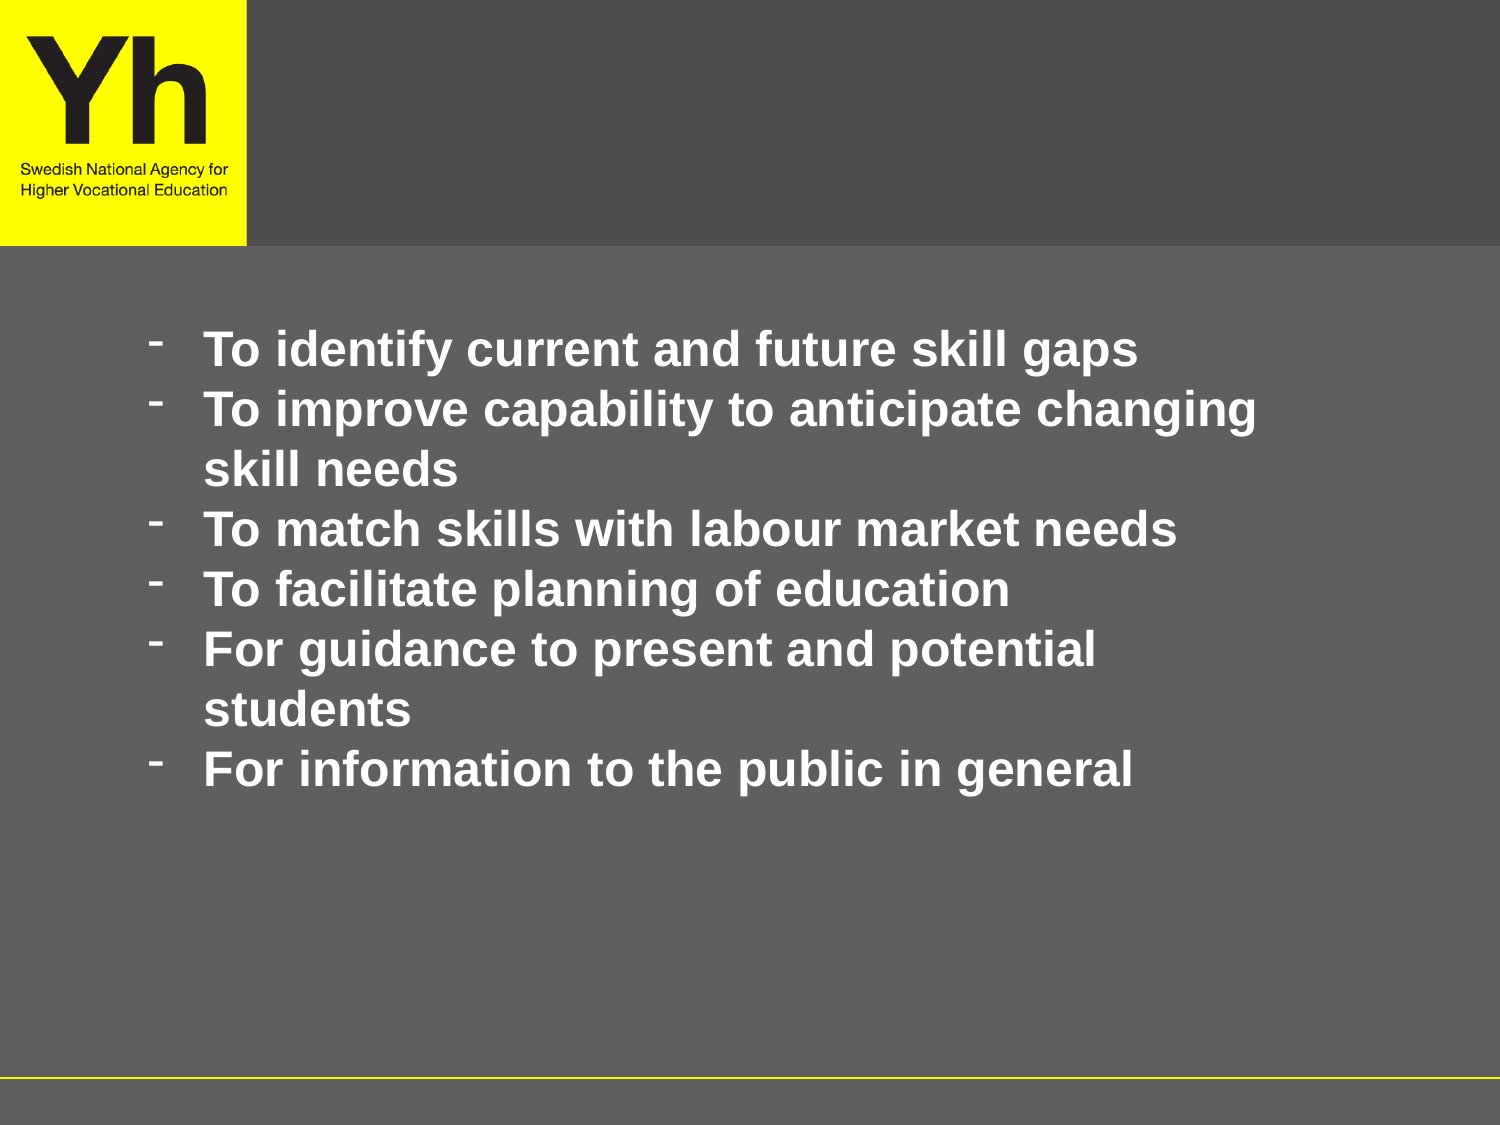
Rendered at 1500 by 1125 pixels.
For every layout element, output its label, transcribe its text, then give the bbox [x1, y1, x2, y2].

subtitle To identify current and future skill gaps To improve capability to anticipate changing skill needs To match skills with labour market needs To facilitate planning of education For guidance to present and potential students For information to the public in general [147, 316, 1285, 914]
picture [0, 0, 1500, 246]
